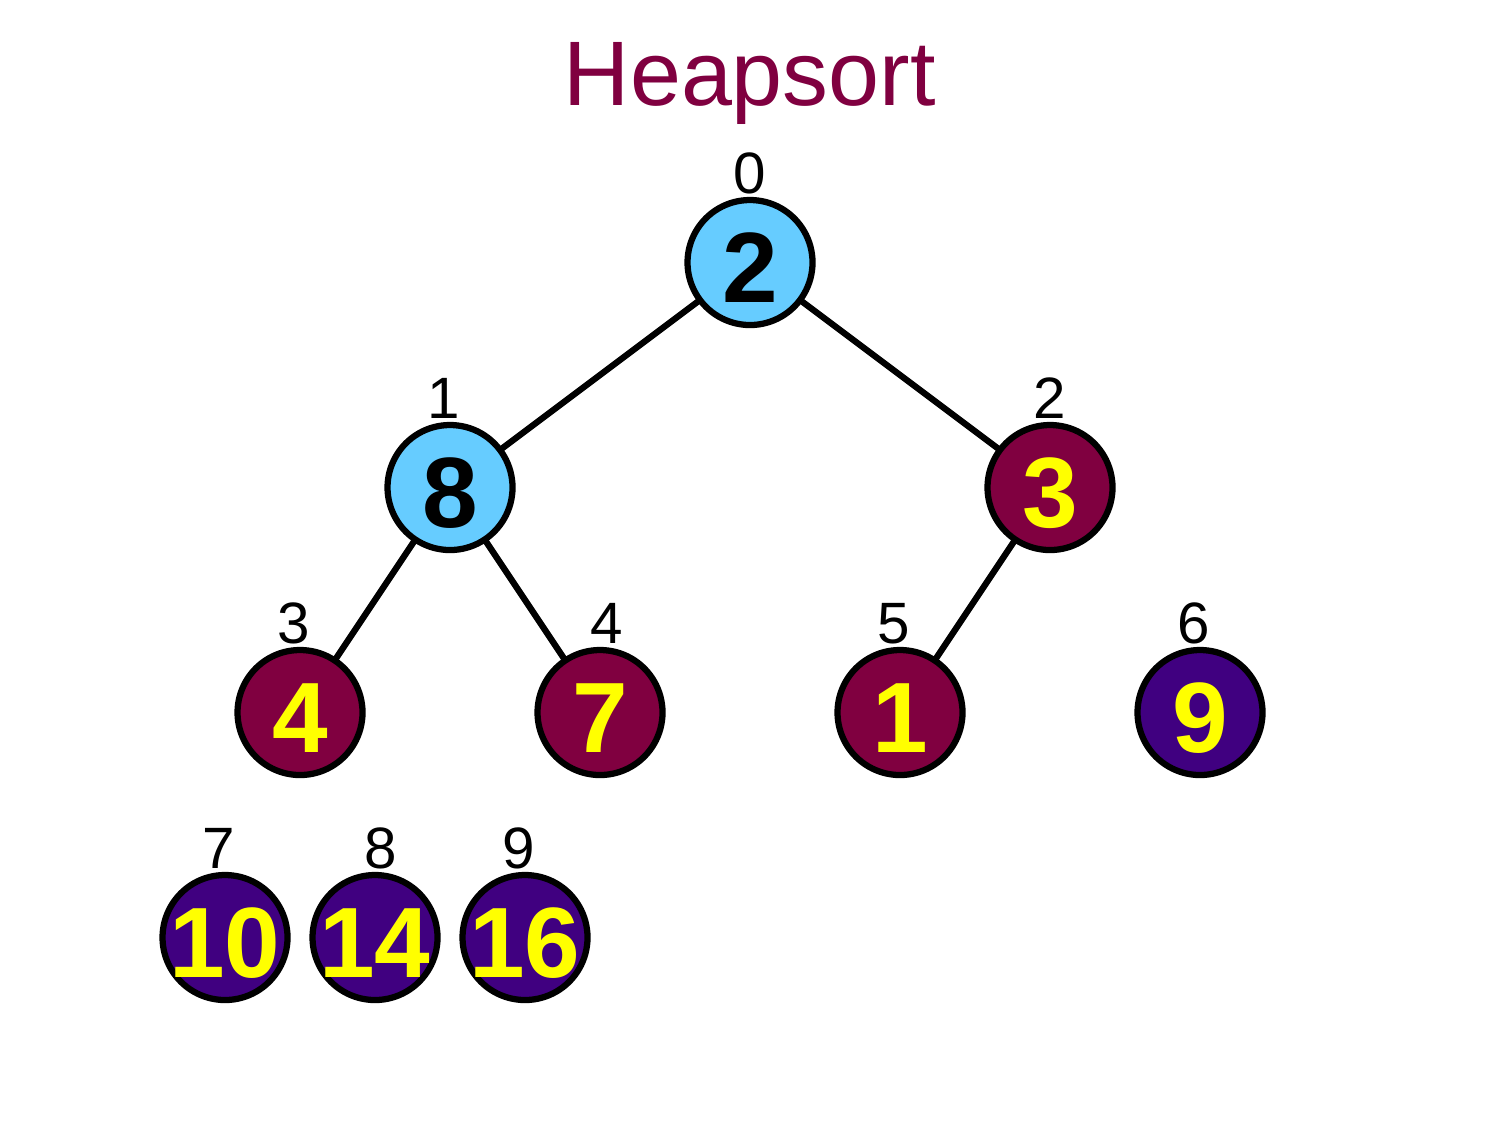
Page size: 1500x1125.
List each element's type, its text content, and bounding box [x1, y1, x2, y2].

text_box 1 [412, 352, 475, 438]
text_box 7 [187, 802, 250, 888]
text_box 3 [262, 577, 325, 663]
text_box 16 [462, 880, 588, 1001]
text_box 14 [312, 880, 438, 1001]
text_box 0 [718, 127, 781, 208]
text_box 2 [687, 200, 813, 326]
text_box 10 [162, 880, 288, 1001]
text_box 9 [487, 802, 550, 888]
text_box 6 [1162, 577, 1225, 663]
text_box 4 [575, 577, 638, 663]
text_box 1 [837, 655, 963, 776]
text_box 8 [387, 430, 513, 551]
text_box 8 [349, 802, 413, 888]
text_box 3 [987, 433, 1113, 551]
text_box 2 [1018, 352, 1081, 438]
text_box 7 [537, 655, 663, 776]
text_box 9 [1137, 655, 1263, 776]
text_box 5 [862, 577, 925, 663]
text_box 4 [237, 655, 363, 776]
text_box Heapsort [112, 12, 1388, 125]
